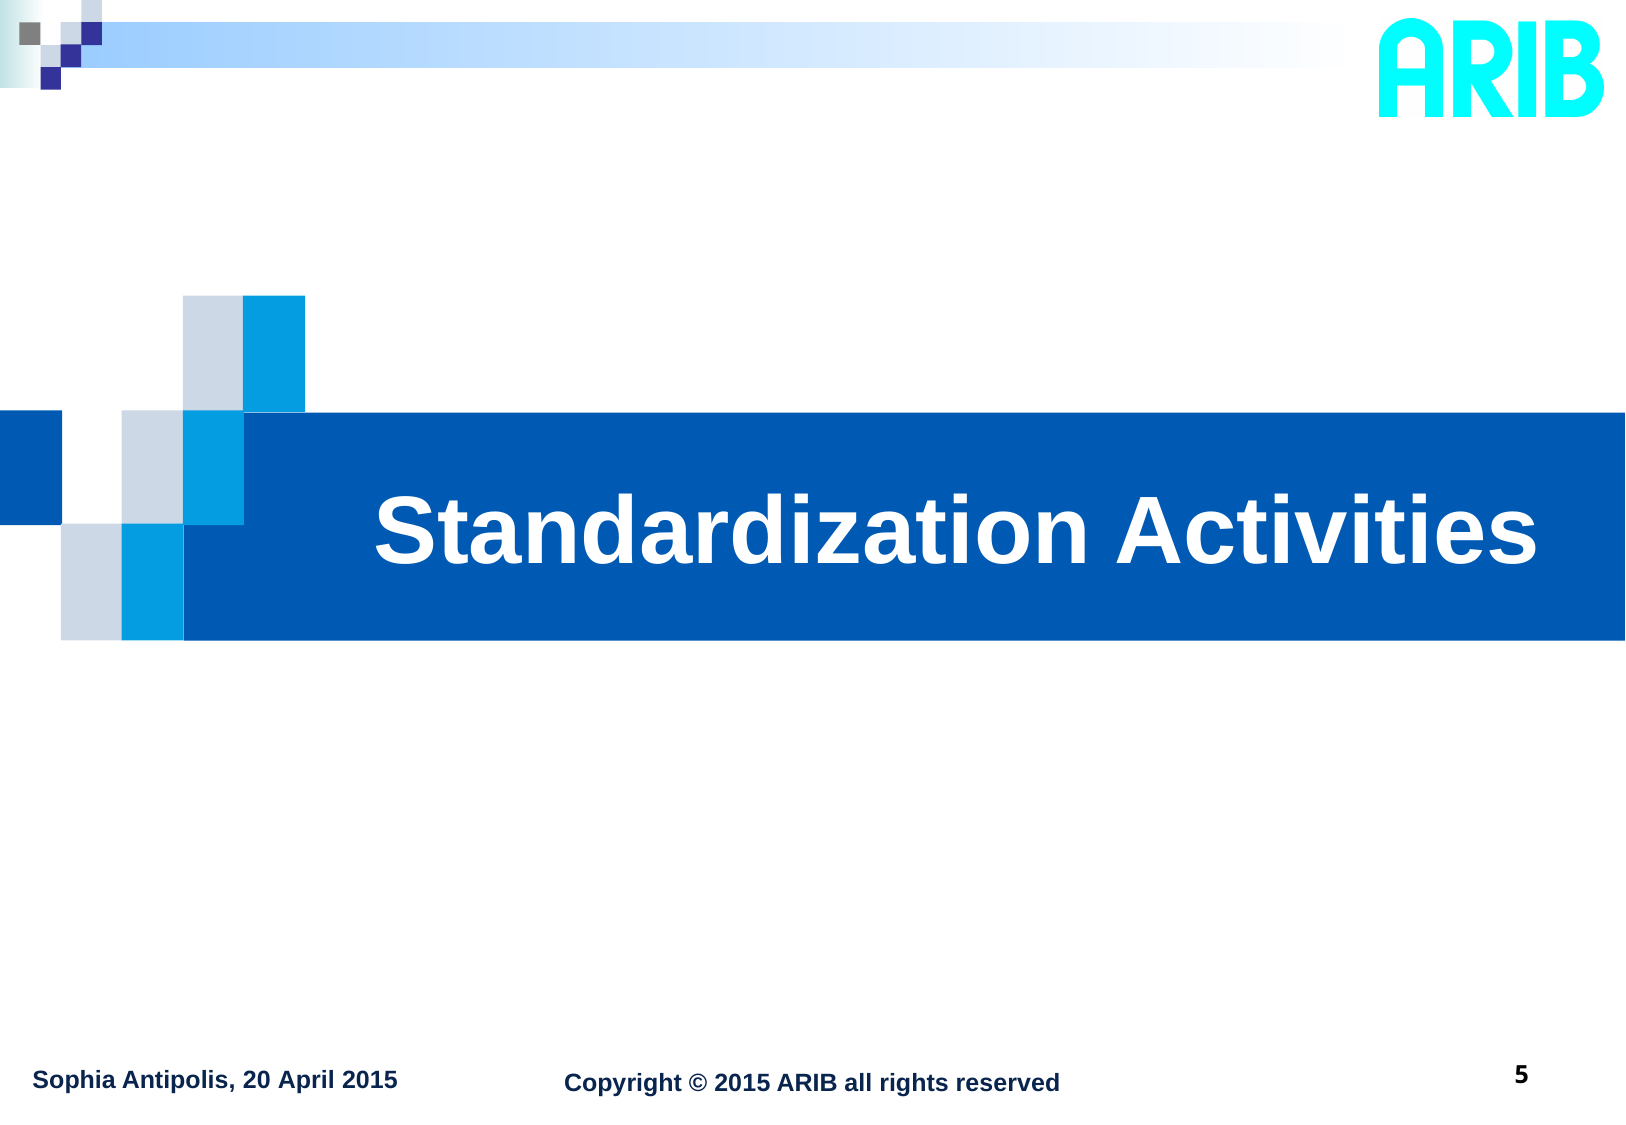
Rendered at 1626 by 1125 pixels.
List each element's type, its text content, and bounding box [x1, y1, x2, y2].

title Standardization Activities [343, 412, 1571, 638]
text_box Sophia Antipolis, 20 April 2015 [17, 1055, 428, 1101]
slide_number 4 [1164, 1025, 1544, 1100]
picture [1379, 18, 1604, 117]
